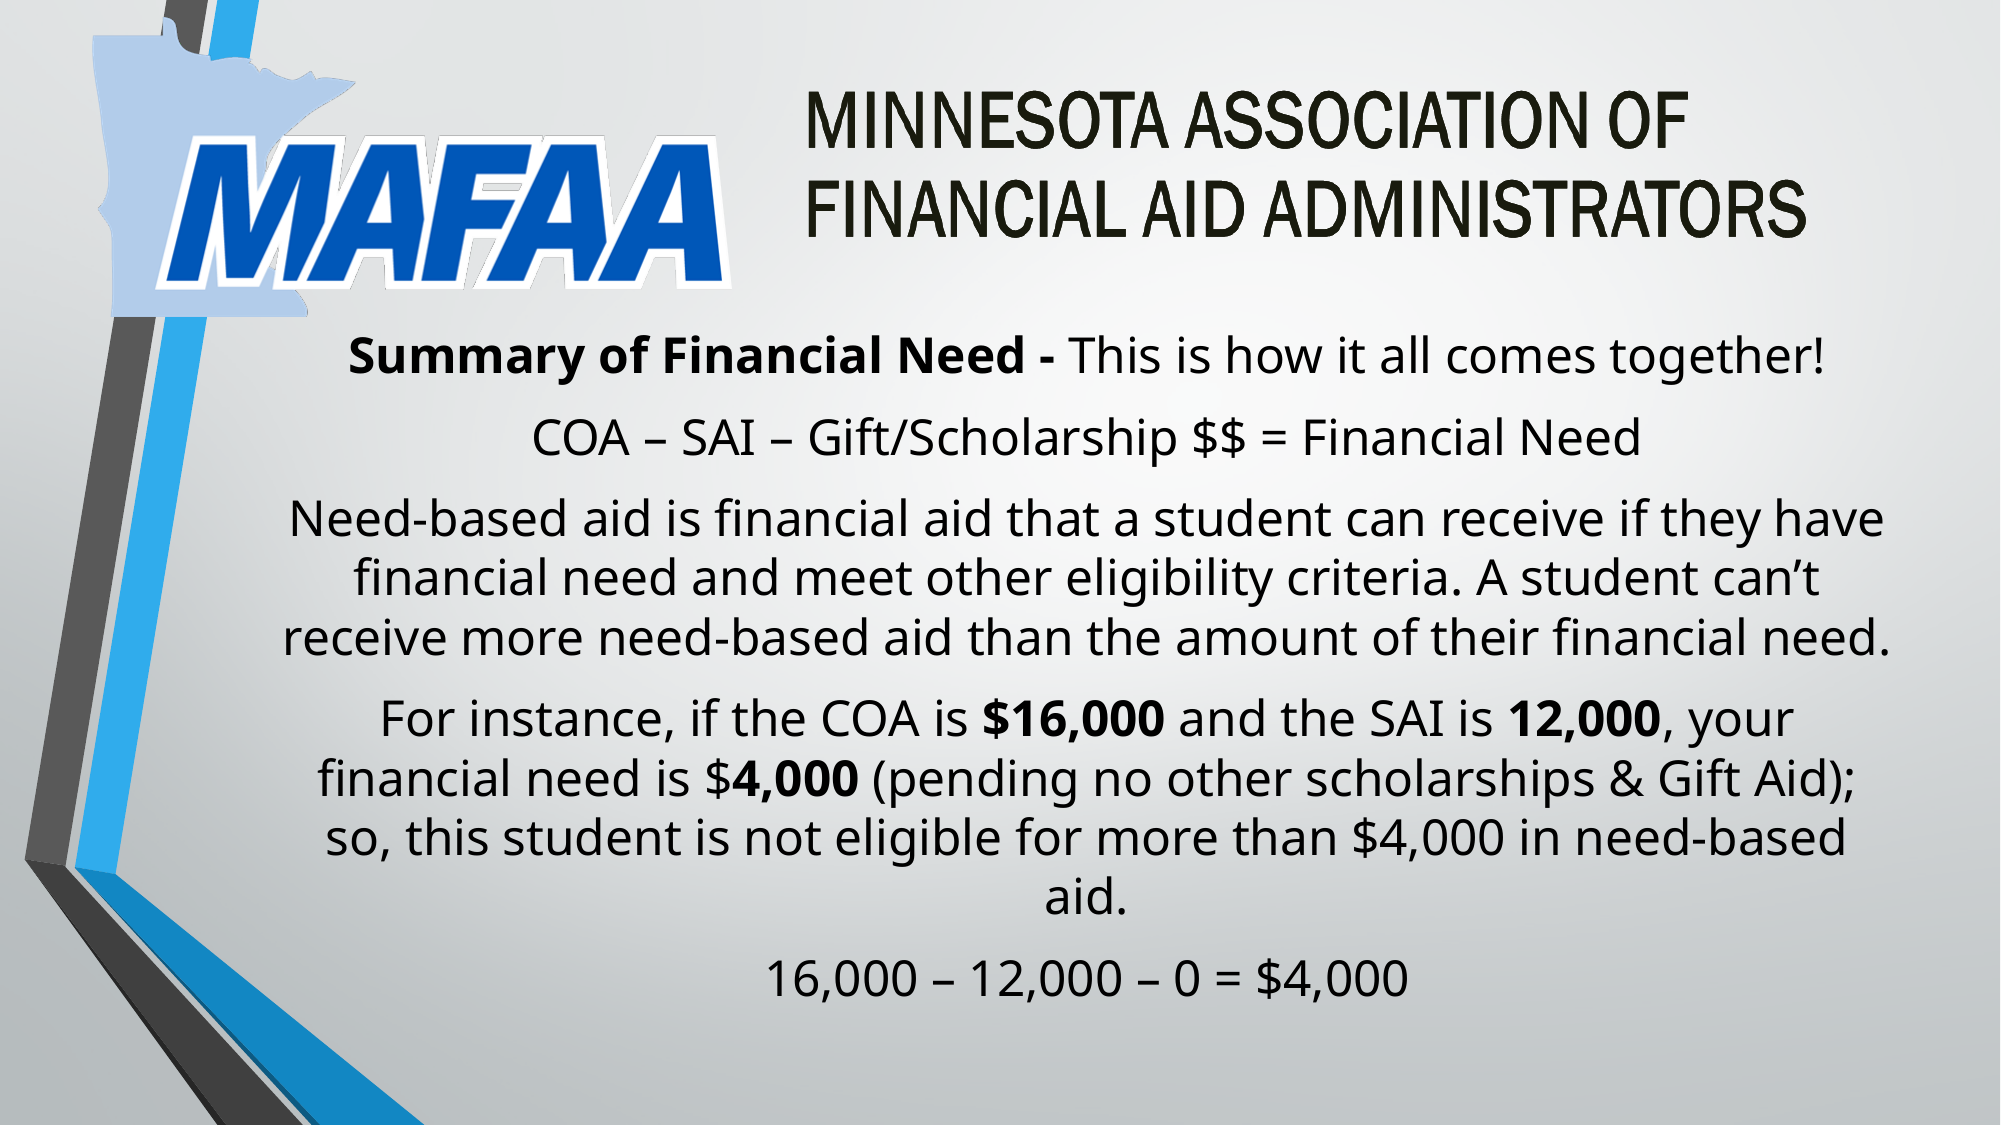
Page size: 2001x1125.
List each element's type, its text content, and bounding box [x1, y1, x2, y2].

list Summary of Financial Need - This is how it all comes together! COA – SAI – Gift/Scholarship $$ = Financial Need Need-based aid is financial aid that a student can receive if they have financial need and meet other eligibility criteria. A student can’t receive more need-based aid than the amount of their financial need. For instance, if the COA is $16,000 and the SAI is 12,000, your financial need is $4,000 (pending no other scholarships & Gift Aid); so, this student is not eligible for more than $4,000 in need-based aid. 16,000 – 12,000 – 0 = $4,000 [265, 284, 1909, 1046]
picture [92, 17, 732, 317]
picture [759, 17, 1908, 284]
